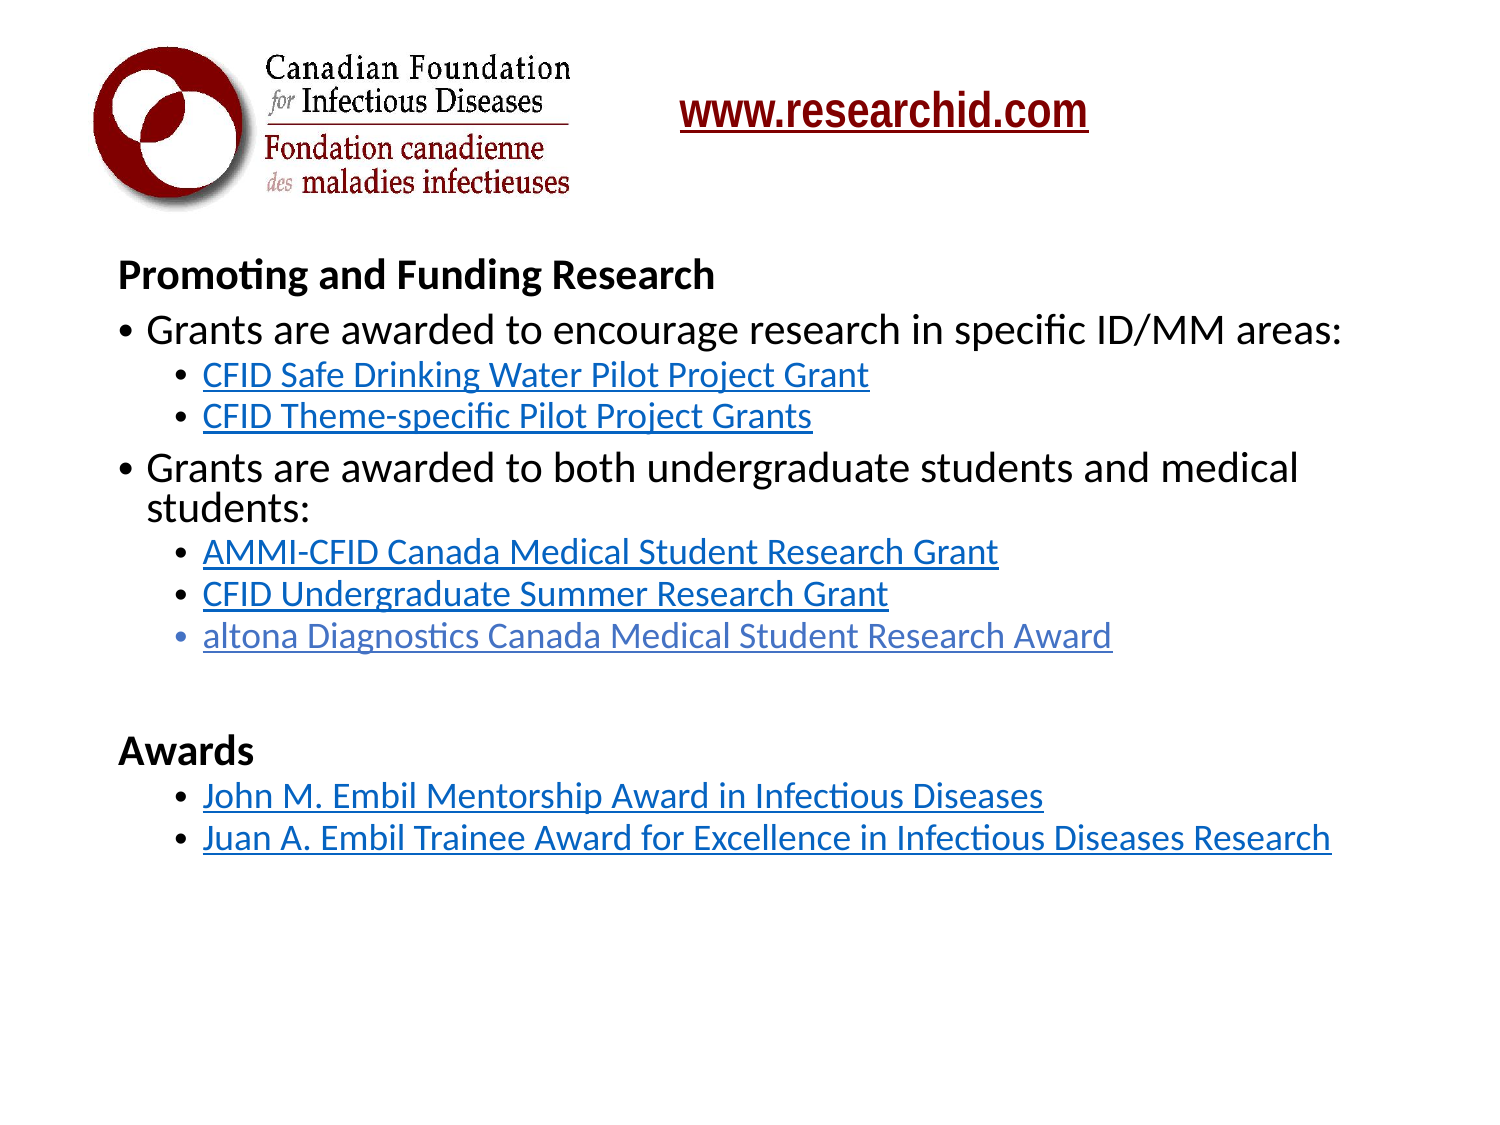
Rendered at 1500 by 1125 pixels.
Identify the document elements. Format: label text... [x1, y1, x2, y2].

text_box www.researchid.com [664, 69, 1415, 205]
list Promoting and Funding Research Grants are awarded to encourage research in specific ID/MM areas: CFID Safe Drinking Water Pilot Project Grant CFID Theme-specific Pilot Project Grants Grants are awarded to both undergraduate students and medical students: AMMI-CFID Canada Medical Student Research Grant CFID Undergraduate Summer Research Grant altona Diagnostics Canada Medical Student Research Award Awards John M. Embil Mentorship Award in Infectious Diseases Juan A. Embil Trainee Award for Excellence in Infectious Diseases Research [103, 250, 1397, 1041]
picture [88, 41, 570, 218]
